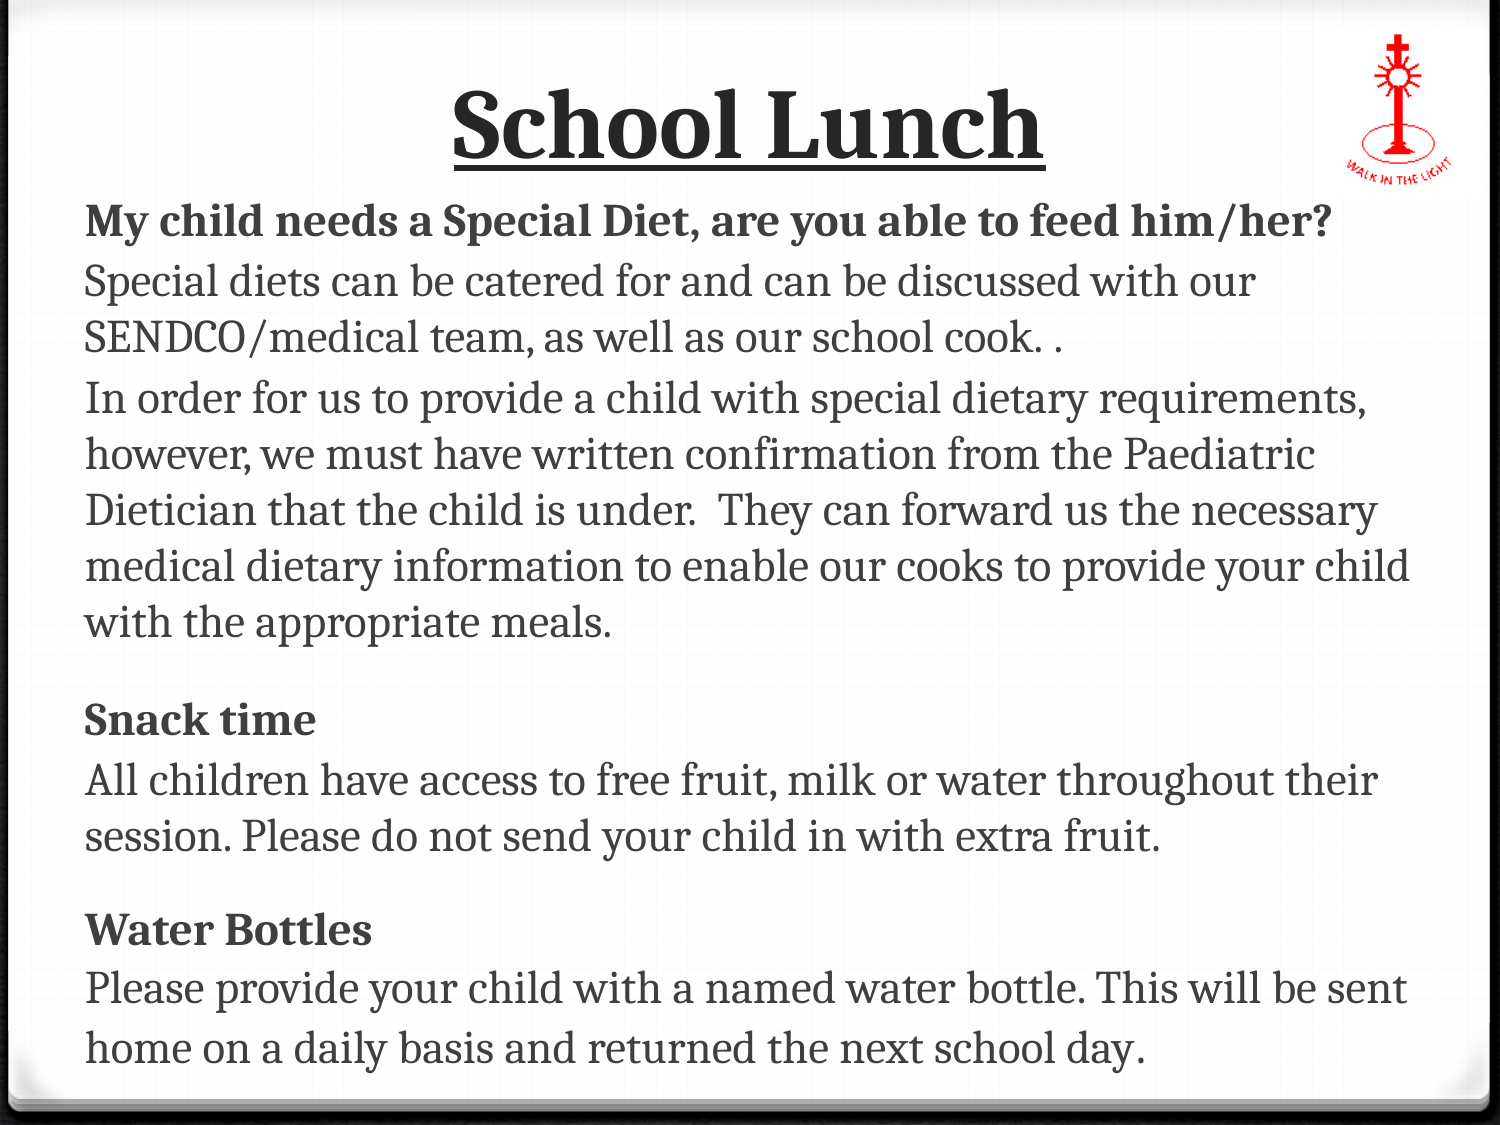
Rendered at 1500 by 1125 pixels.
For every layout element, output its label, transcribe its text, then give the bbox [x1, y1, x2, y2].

picture [0, 0, 1500, 1125]
list My child needs a Special Diet, are you able to feed him/her? Special diets can be catered for and can be discussed with our SENDCO/medical team, as well as our school cook. . In order for us to provide a child with special dietary requirements, however, we must have written confirmation from the Paediatric Dietician that the child is under. They can forward us the necessary medical dietary information to enable our cooks to provide your child with the appropriate meals. Snack time All children have access to free fruit, milk or water throughout their session. Please do not send your child in with extra fruit. Water Bottles Please provide your child with a named water bottle. This will be sent home on a daily basis and returned the next school day. [69, 181, 1457, 1061]
title School Lunch [69, 0, 1430, 181]
